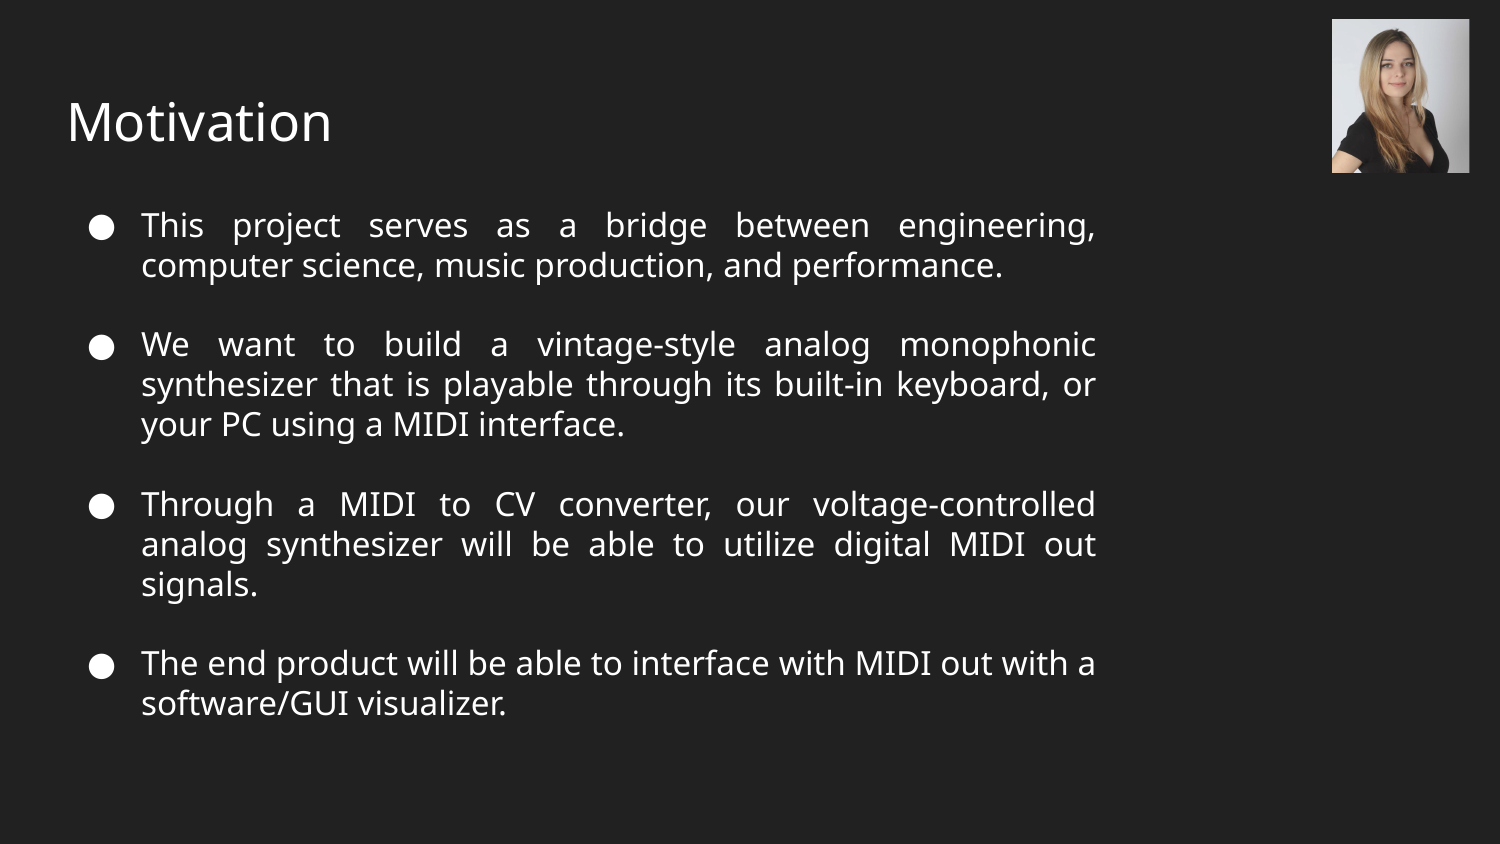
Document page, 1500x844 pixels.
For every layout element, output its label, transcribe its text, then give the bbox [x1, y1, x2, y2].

picture [1328, 18, 1470, 174]
list This project serves as a bridge between engineering, computer science, music production, and performance. We want to build a vintage-style analog monophonic synthesizer that is playable through its built-in keyboard, or your PC using a MIDI interface. Through a MIDI to CV converter, our voltage-controlled analog synthesizer will be able to utilize digital MIDI out signals. The end product will be able to interface with MIDI out with a software/GUI visualizer. [51, 189, 1114, 750]
title Motivation [51, 72, 1323, 167]
